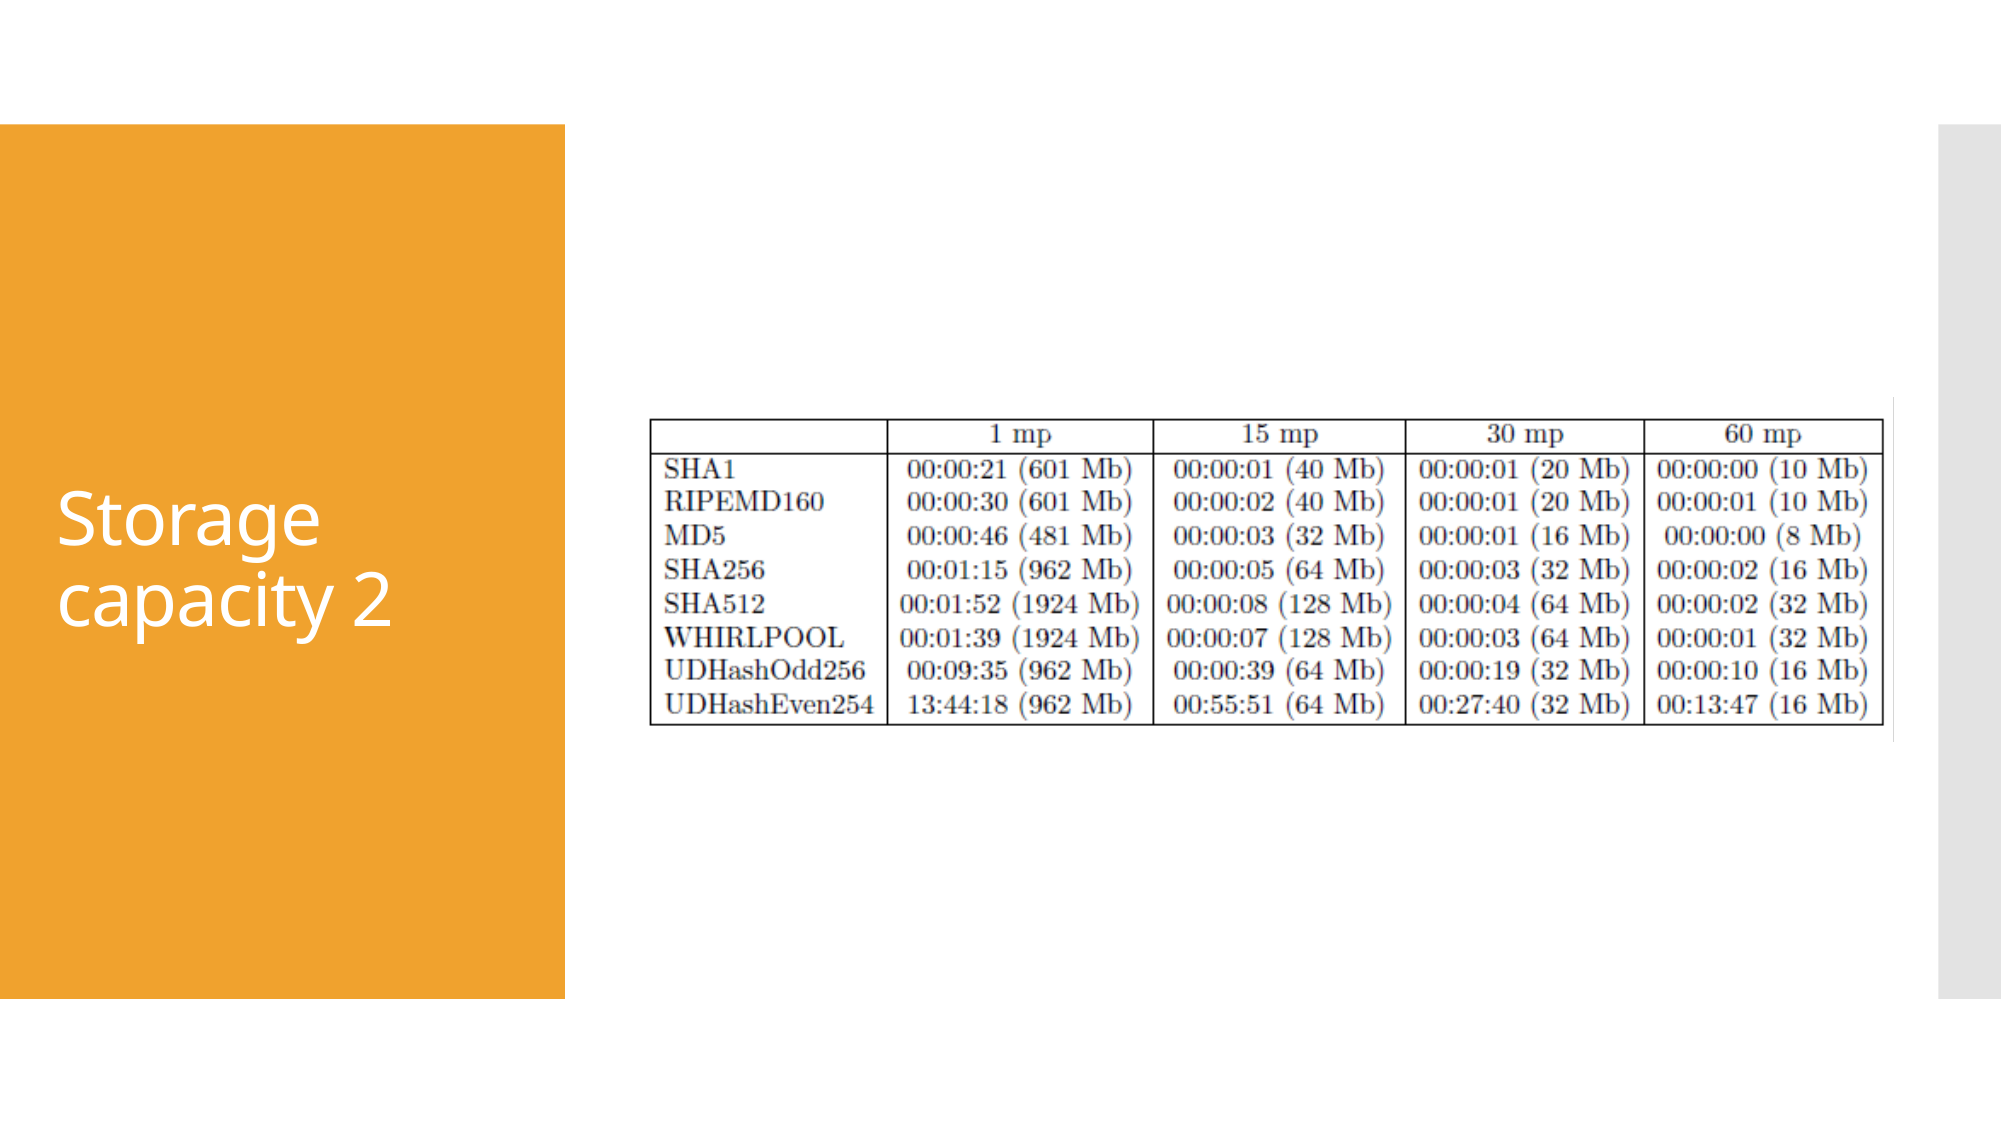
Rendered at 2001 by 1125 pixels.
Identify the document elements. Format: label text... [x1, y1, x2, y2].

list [632, 397, 1894, 742]
title Storage capacity 2 [41, 184, 525, 940]
